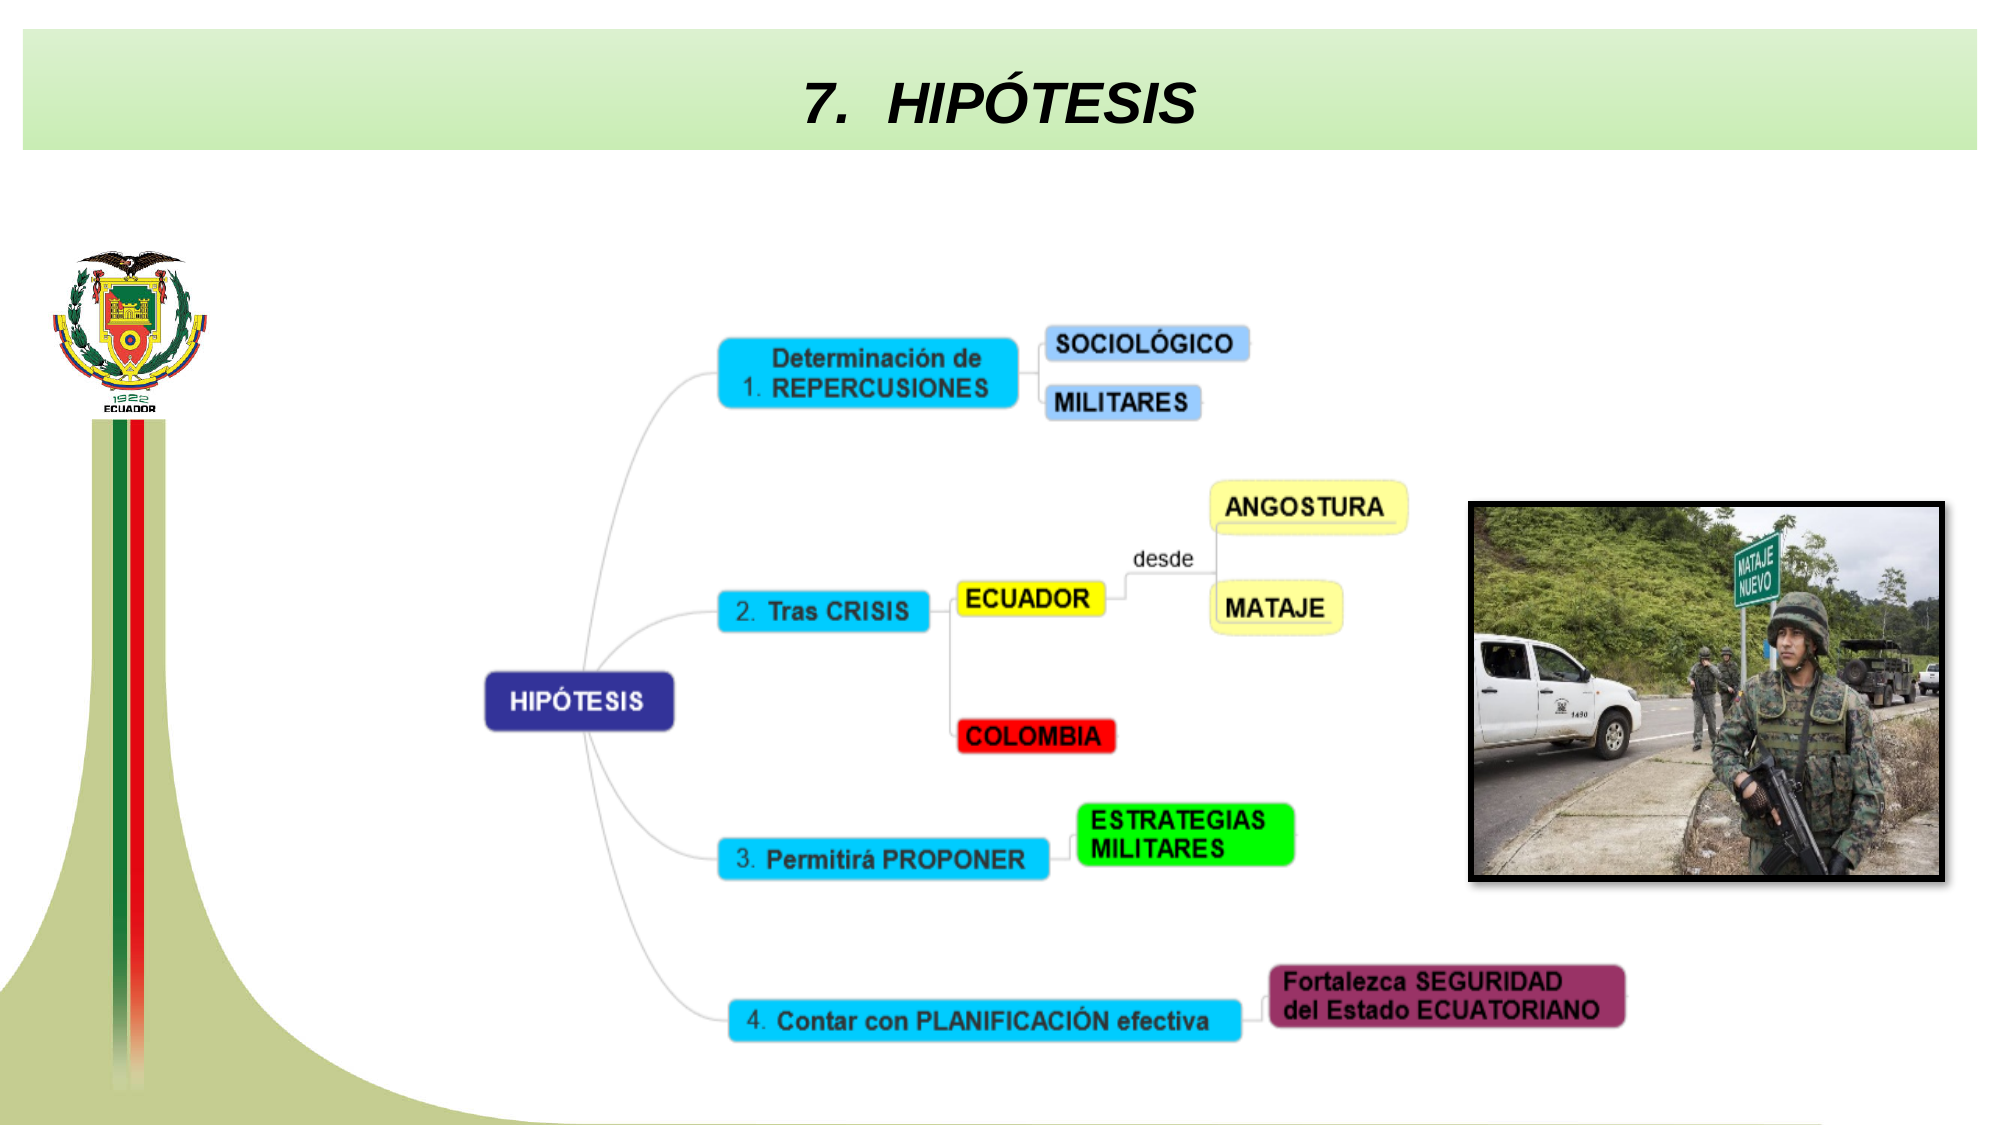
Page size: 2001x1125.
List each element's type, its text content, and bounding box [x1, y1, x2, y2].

picture [0, 0, 2001, 1125]
text_box HIPÓTESIS [22, 29, 1978, 151]
